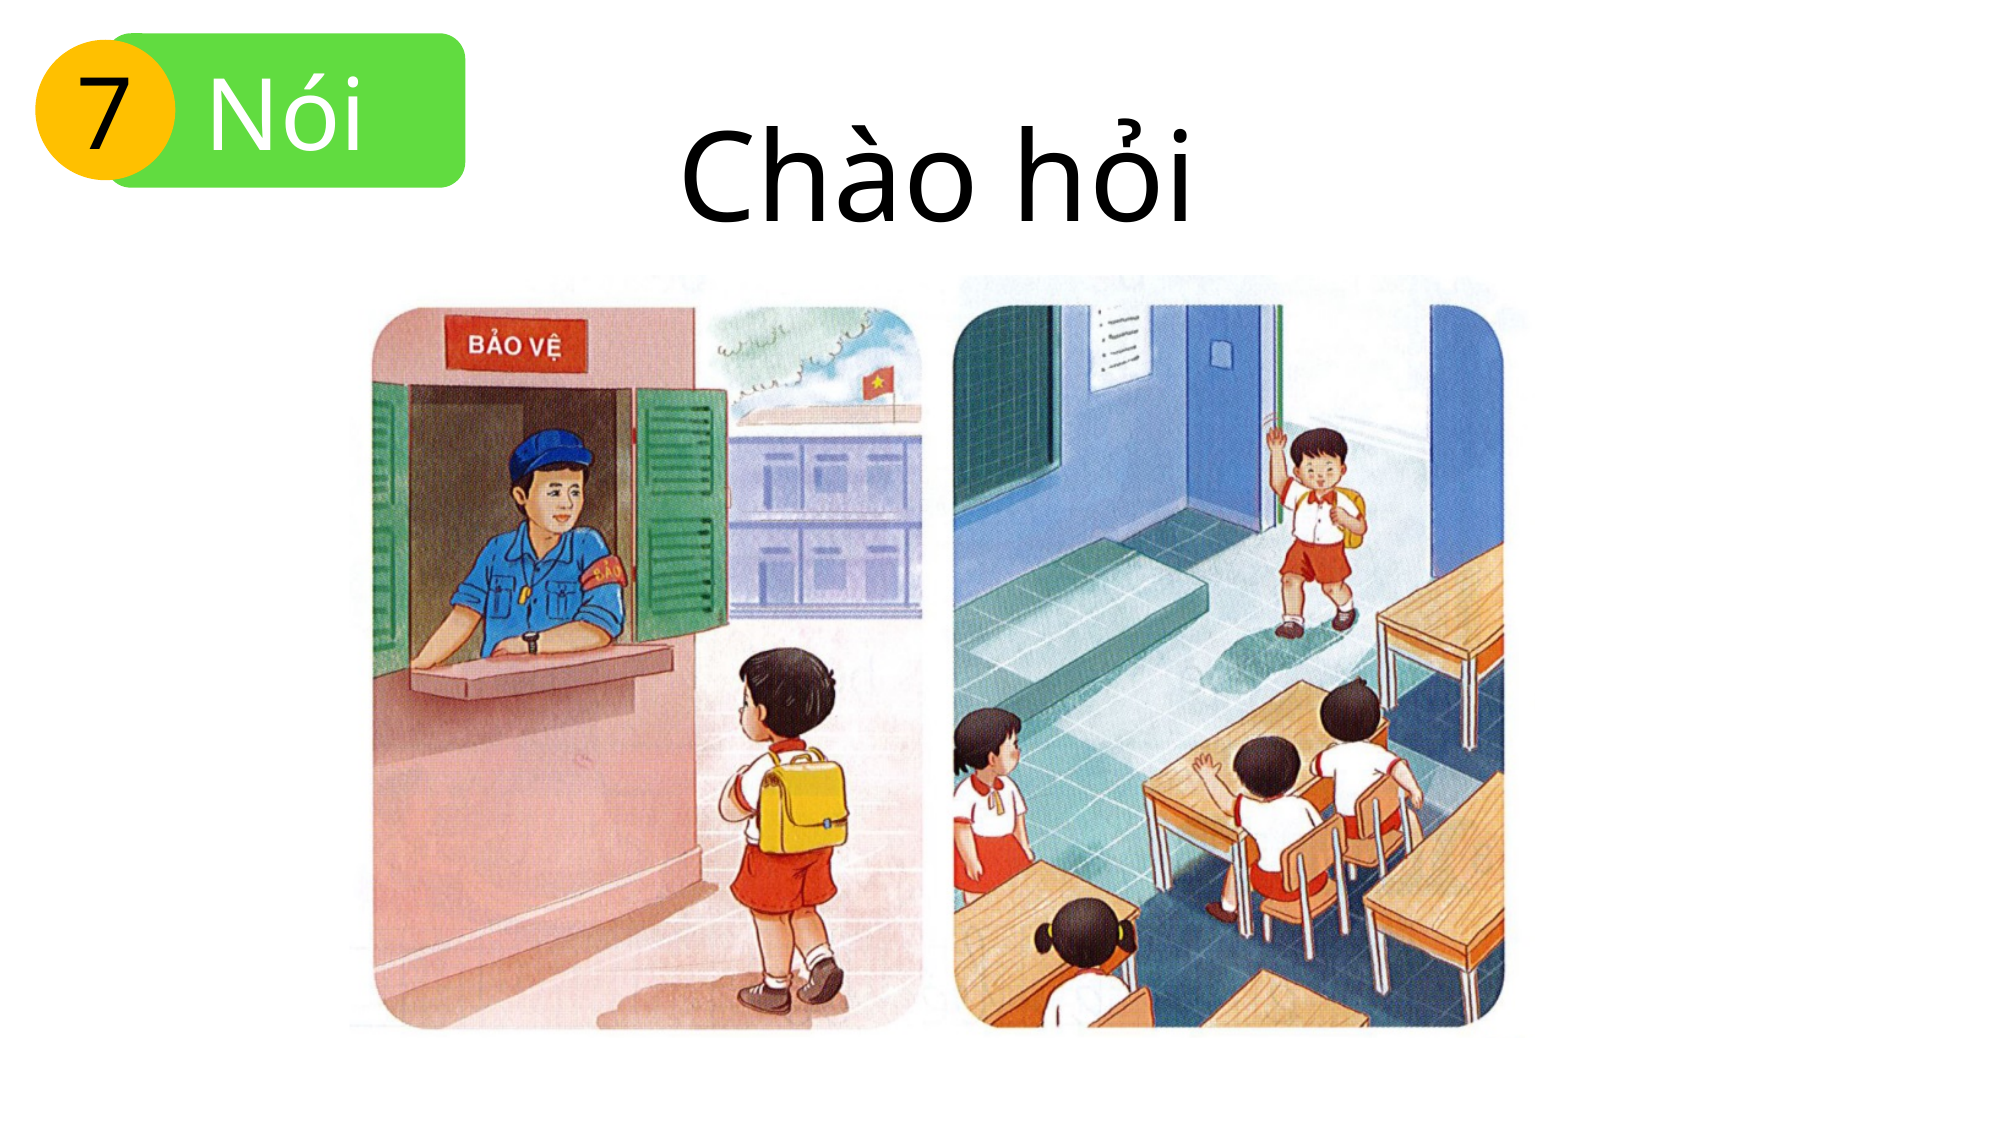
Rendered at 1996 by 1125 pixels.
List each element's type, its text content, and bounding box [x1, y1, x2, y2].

picture [349, 274, 1536, 1038]
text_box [35, 33, 466, 188]
text_box Chào hỏi [647, 126, 1227, 235]
